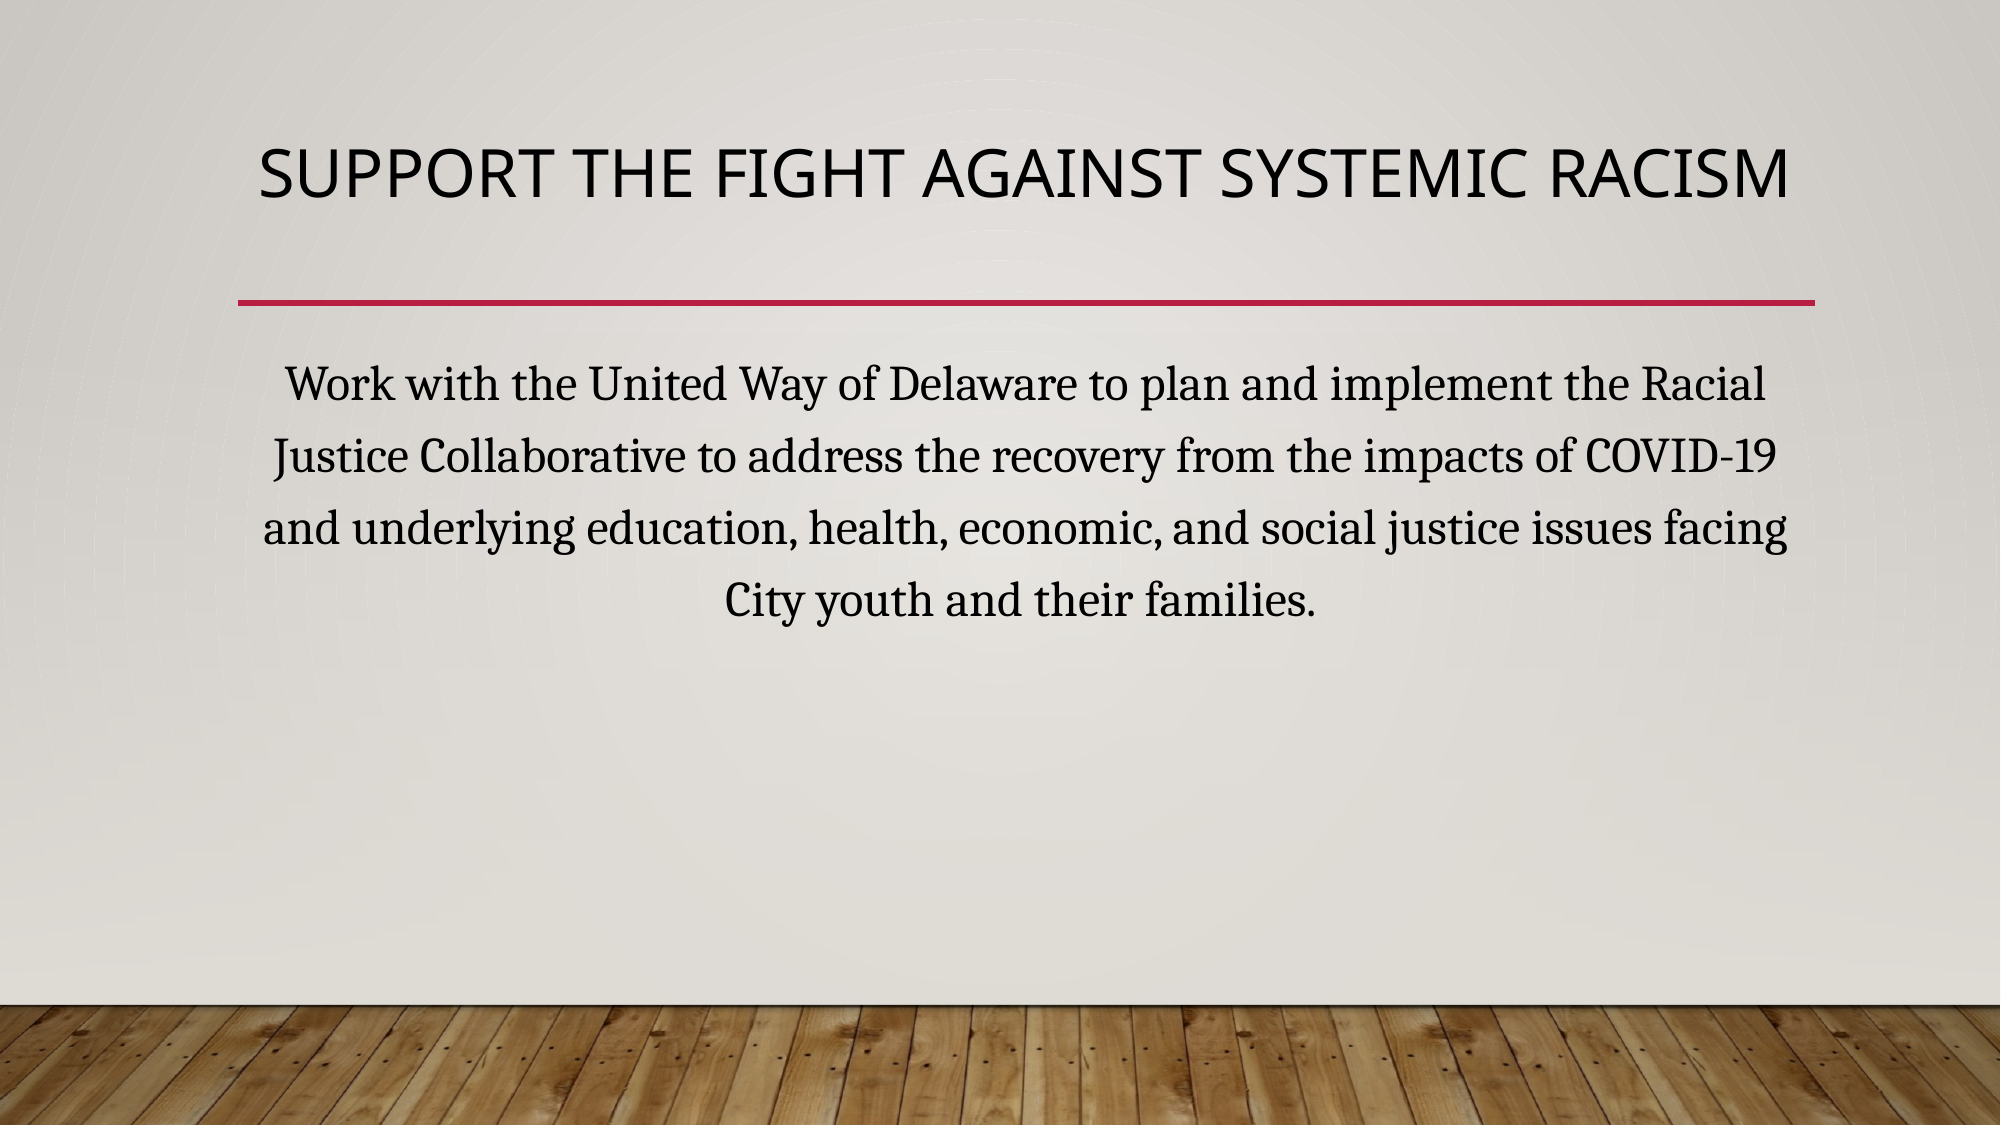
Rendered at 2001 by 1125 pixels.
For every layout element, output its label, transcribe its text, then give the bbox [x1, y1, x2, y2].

title Support the fight against systemic racism [238, 131, 1814, 305]
picture [0, 1005, 2000, 1125]
list Work with the United Way of Delaware to plan and implement the Racial Justice Collaborative to address the recovery from the impacts of COVID-19 and underlying education, health, economic, and social justice issues facing City youth and their families. [238, 330, 1814, 897]
